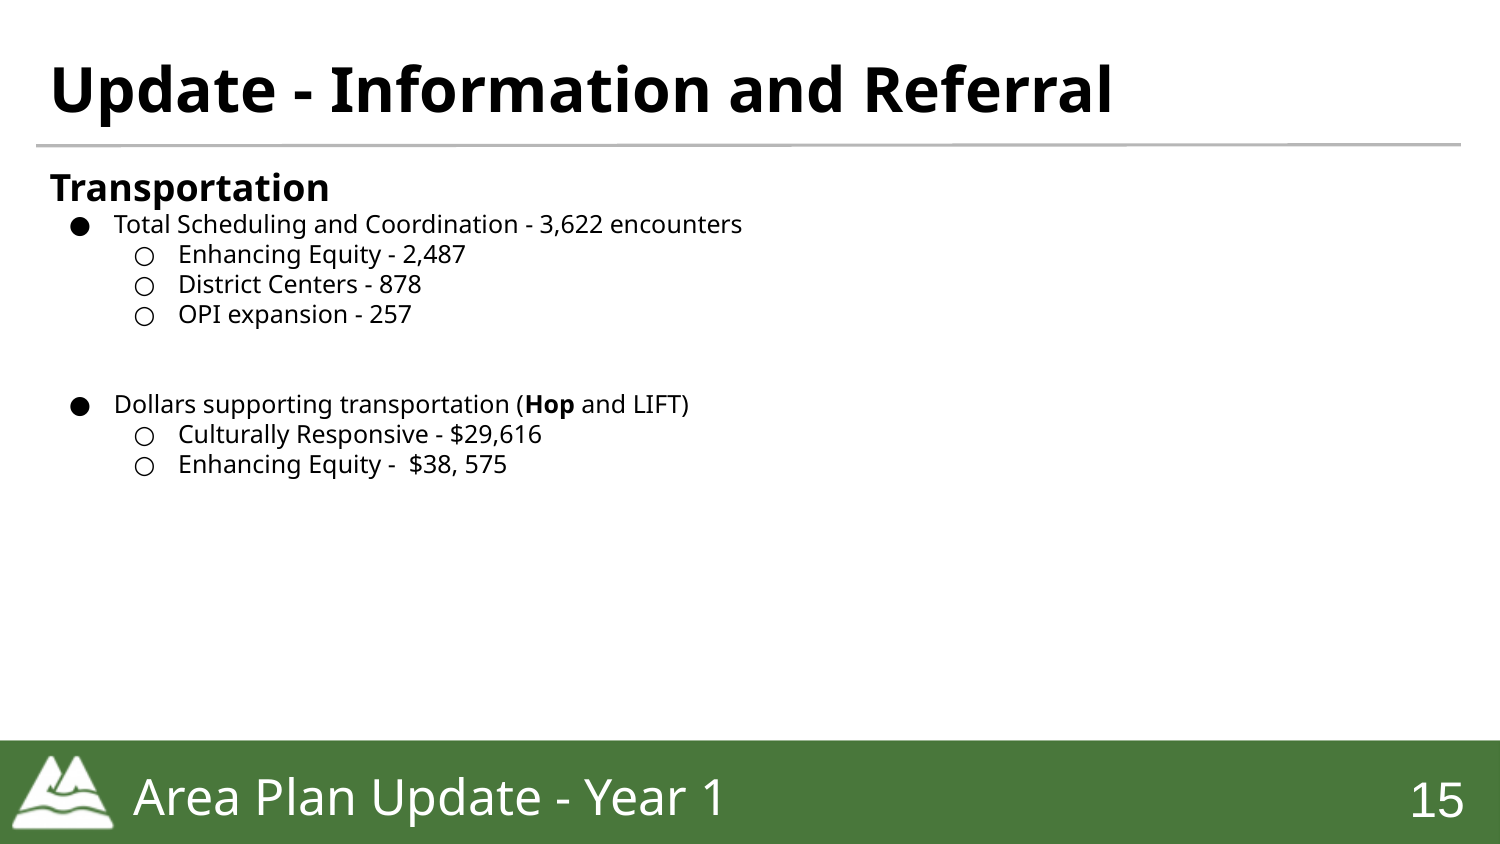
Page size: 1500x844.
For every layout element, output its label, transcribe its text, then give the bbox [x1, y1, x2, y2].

picture [0, 0, 1500, 844]
list Transportation Total Scheduling and Coordination - 3,622 encounters Enhancing Equity - 2,487 District Centers - 878 OPI expansion - 257 Dollars supporting transportation (Hop and LIFT) Culturally Responsive - $29,616 Enhancing Equity - $38, 575 [34, 153, 1449, 717]
title Update - Information and Referral [34, 35, 1433, 130]
text_box Area Plan Update - Year 1 [118, 750, 1306, 841]
slide_number ‹#› [1389, 764, 1480, 830]
